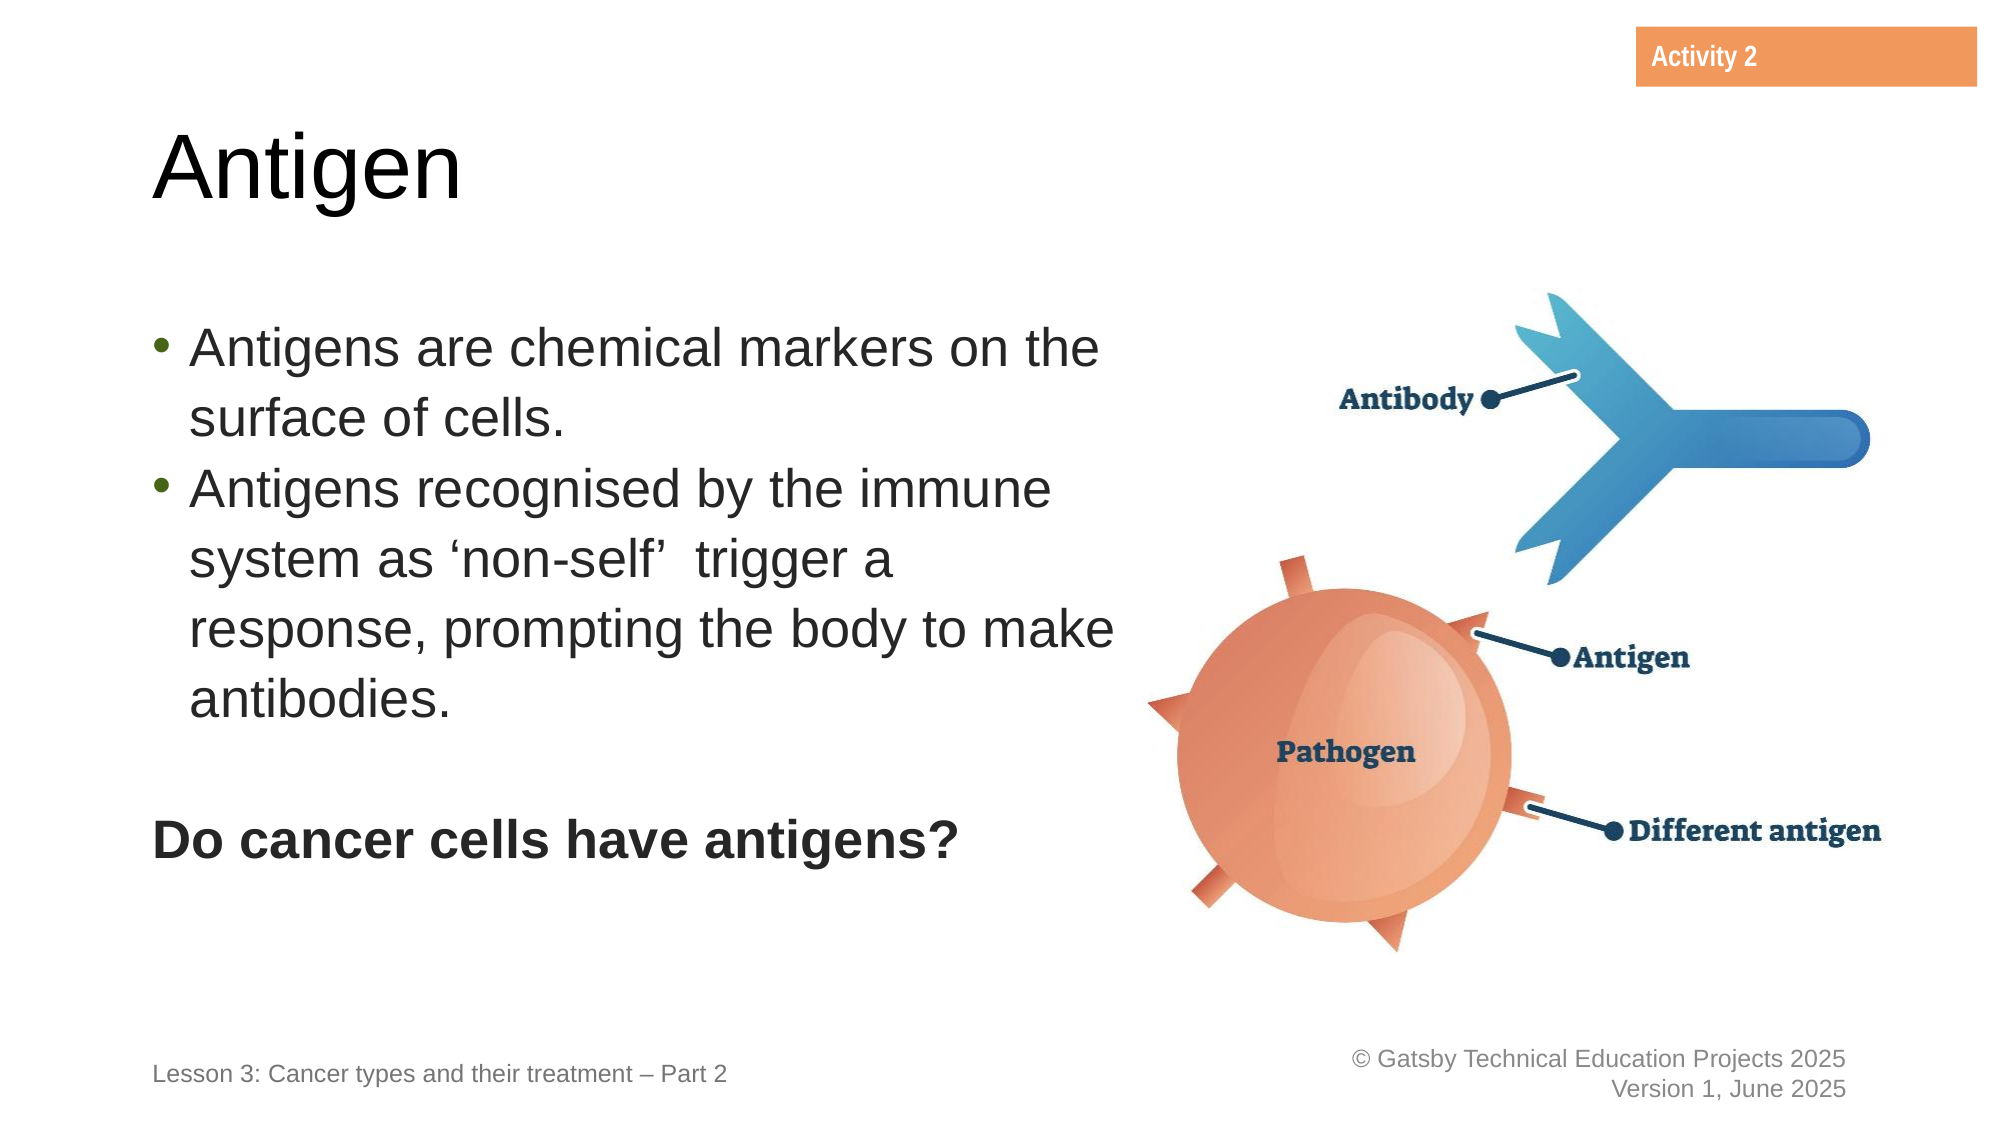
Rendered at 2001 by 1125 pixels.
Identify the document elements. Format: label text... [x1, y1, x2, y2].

picture [1052, 256, 1966, 954]
list Activity 2 [1636, 26, 1978, 87]
title Antigen [137, 59, 1863, 278]
text_box Antigens are chemical markers on the surface of cells. Antigens recognised by the immune system as ‘non-self’ trigger a response, prompting the body to make antibodies. Do cancer cells have antigens? [137, 299, 1138, 1014]
